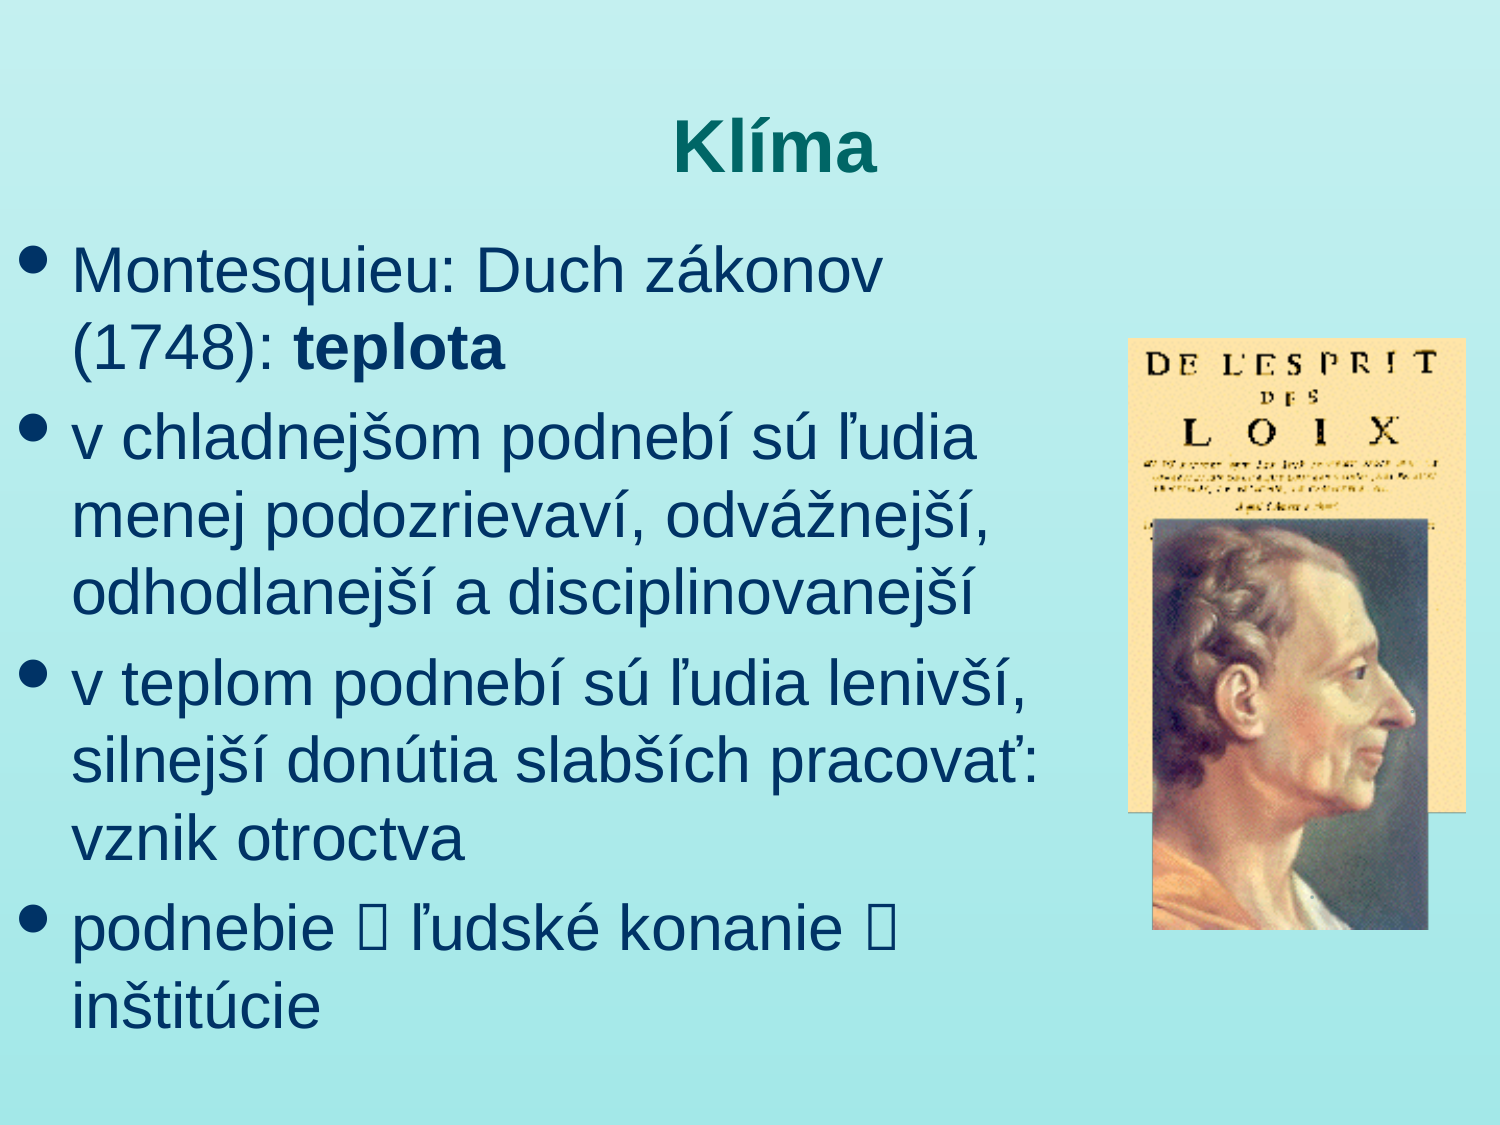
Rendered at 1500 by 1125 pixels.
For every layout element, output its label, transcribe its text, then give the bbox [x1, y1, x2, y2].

picture [1127, 337, 1466, 930]
title Klíma [125, 30, 1425, 197]
list Montesquieu: Duch zákonov (1748): teplota v chladnejšom podnebí sú ľudia menej podozrievaví, odvážnejší, odhodlanejší a disciplinovanejší v teplom podnebí sú ľudia lenivší, silnejší donútia slabších pracovať: vznik otroctva podnebie  ľudské konanie  inštitúcie [0, 219, 1105, 1059]
